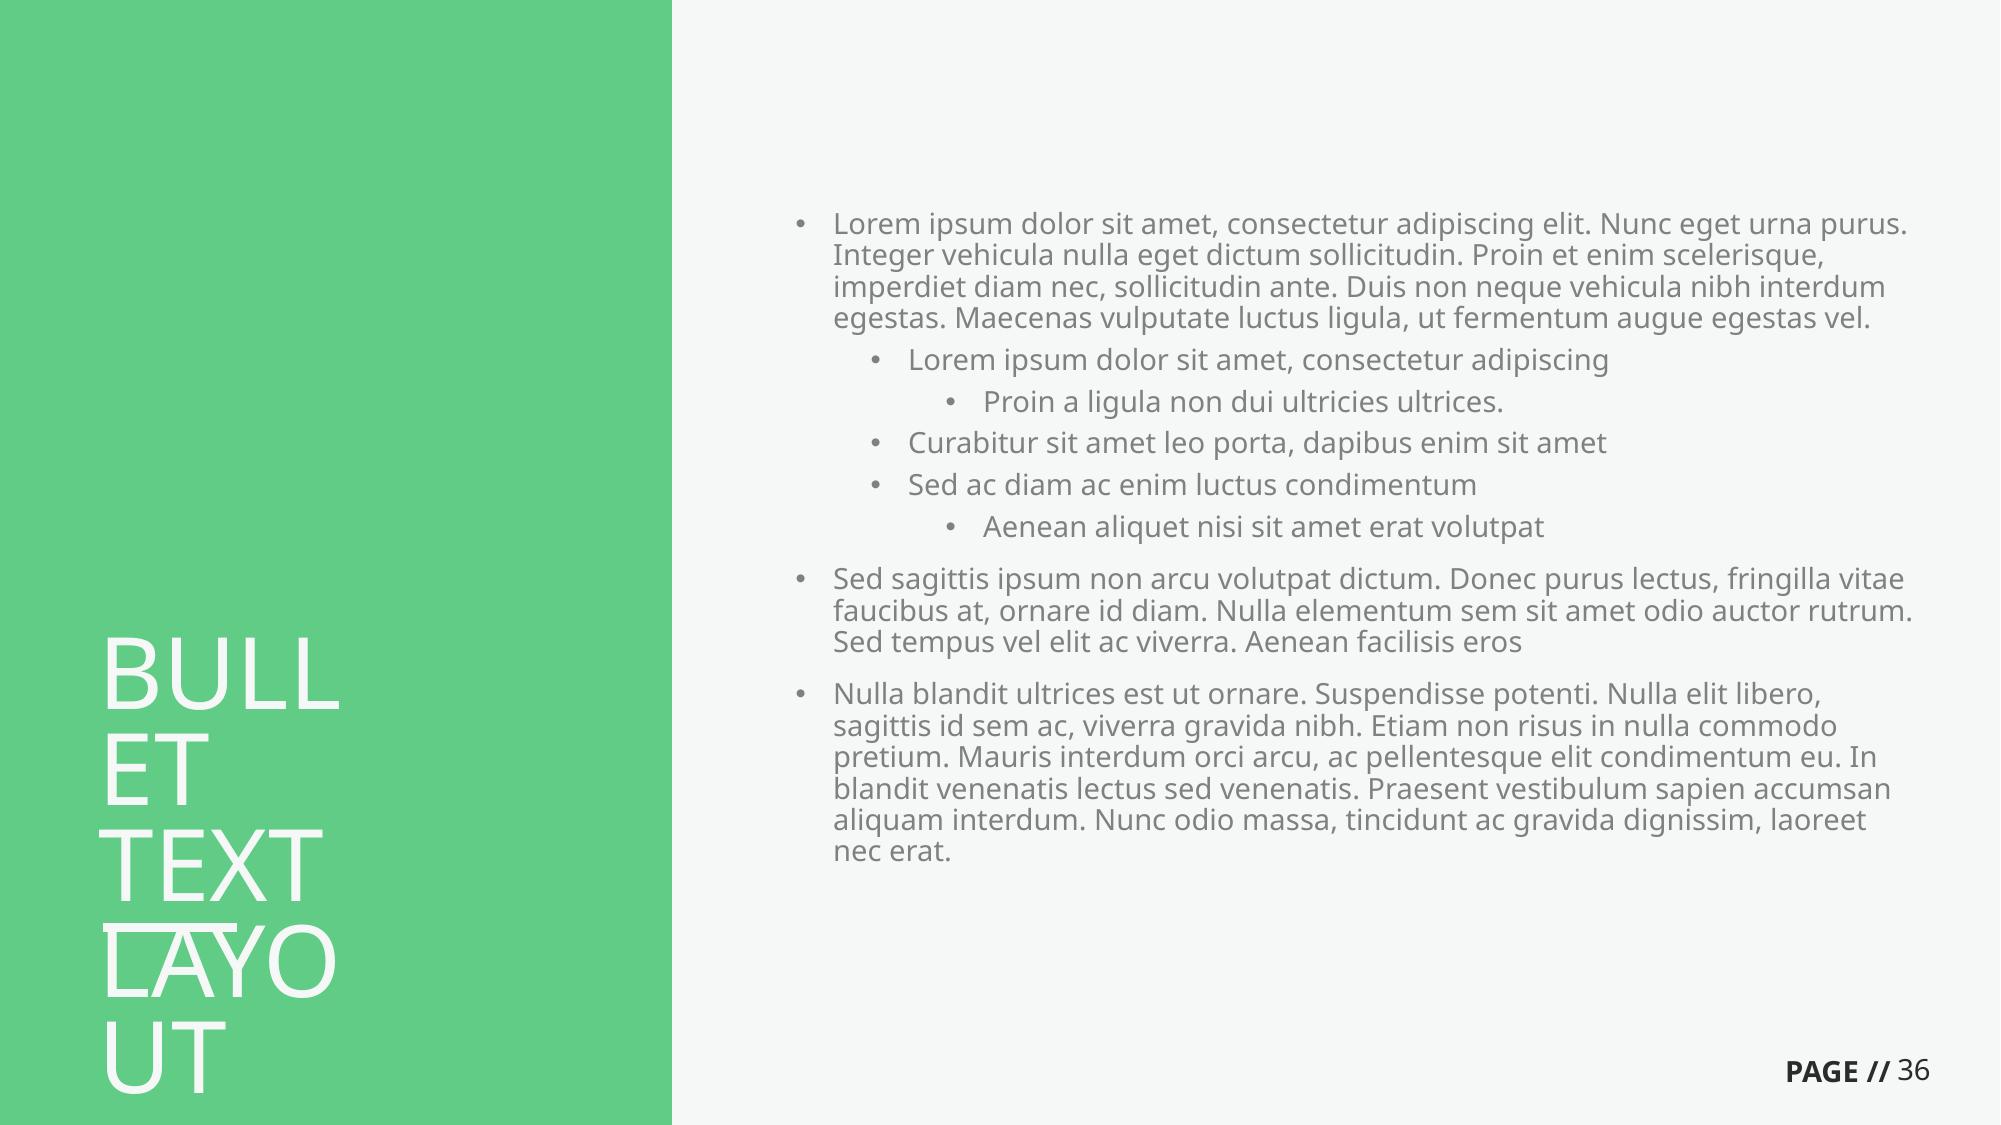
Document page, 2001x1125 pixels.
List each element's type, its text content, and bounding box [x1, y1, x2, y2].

picture [0, 0, 670, 1125]
text_box Lorem ipsum dolor sit amet, consectetur adipiscing elit. Nunc eget urna purus. Integer vehicula nulla eget dictum sollicitudin. Proin et enim scelerisque, imperdiet diam nec, sollicitudin ante. Duis non neque vehicula nibh interdum egestas. Maecenas vulputate luctus ligula, ut fermentum augue egestas vel. Lorem ipsum dolor sit amet, consectetur adipiscing Proin a ligula non dui ultricies ultrices. Curabitur sit amet leo porta, dapibus enim sit amet Sed ac diam ac enim luctus condimentum Aenean aliquet nisi sit amet erat volutpat Sed sagittis ipsum non arcu volutpat dictum. Donec purus lectus, fringilla vitae faucibus at, ornare id diam. Nulla elementum sem sit amet odio auctor rutrum. Sed tempus vel elit ac viverra. Aenean facilisis eros Nulla blandit ultrices est ut ornare. Suspendisse potenti. Nulla elit libero, sagittis id sem ac, viverra gravida nibh. Etiam non risus in nulla commodo pretium. Mauris interdum orci arcu, ac pellentesque elit condimentum eu. In blandit venenatis lectus sed venenatis. Praesent vestibulum sapien accumsan aliquam interdum. Nunc odio massa, tincidunt ac gravida dignissim, laoreet nec erat. [780, 201, 1931, 858]
